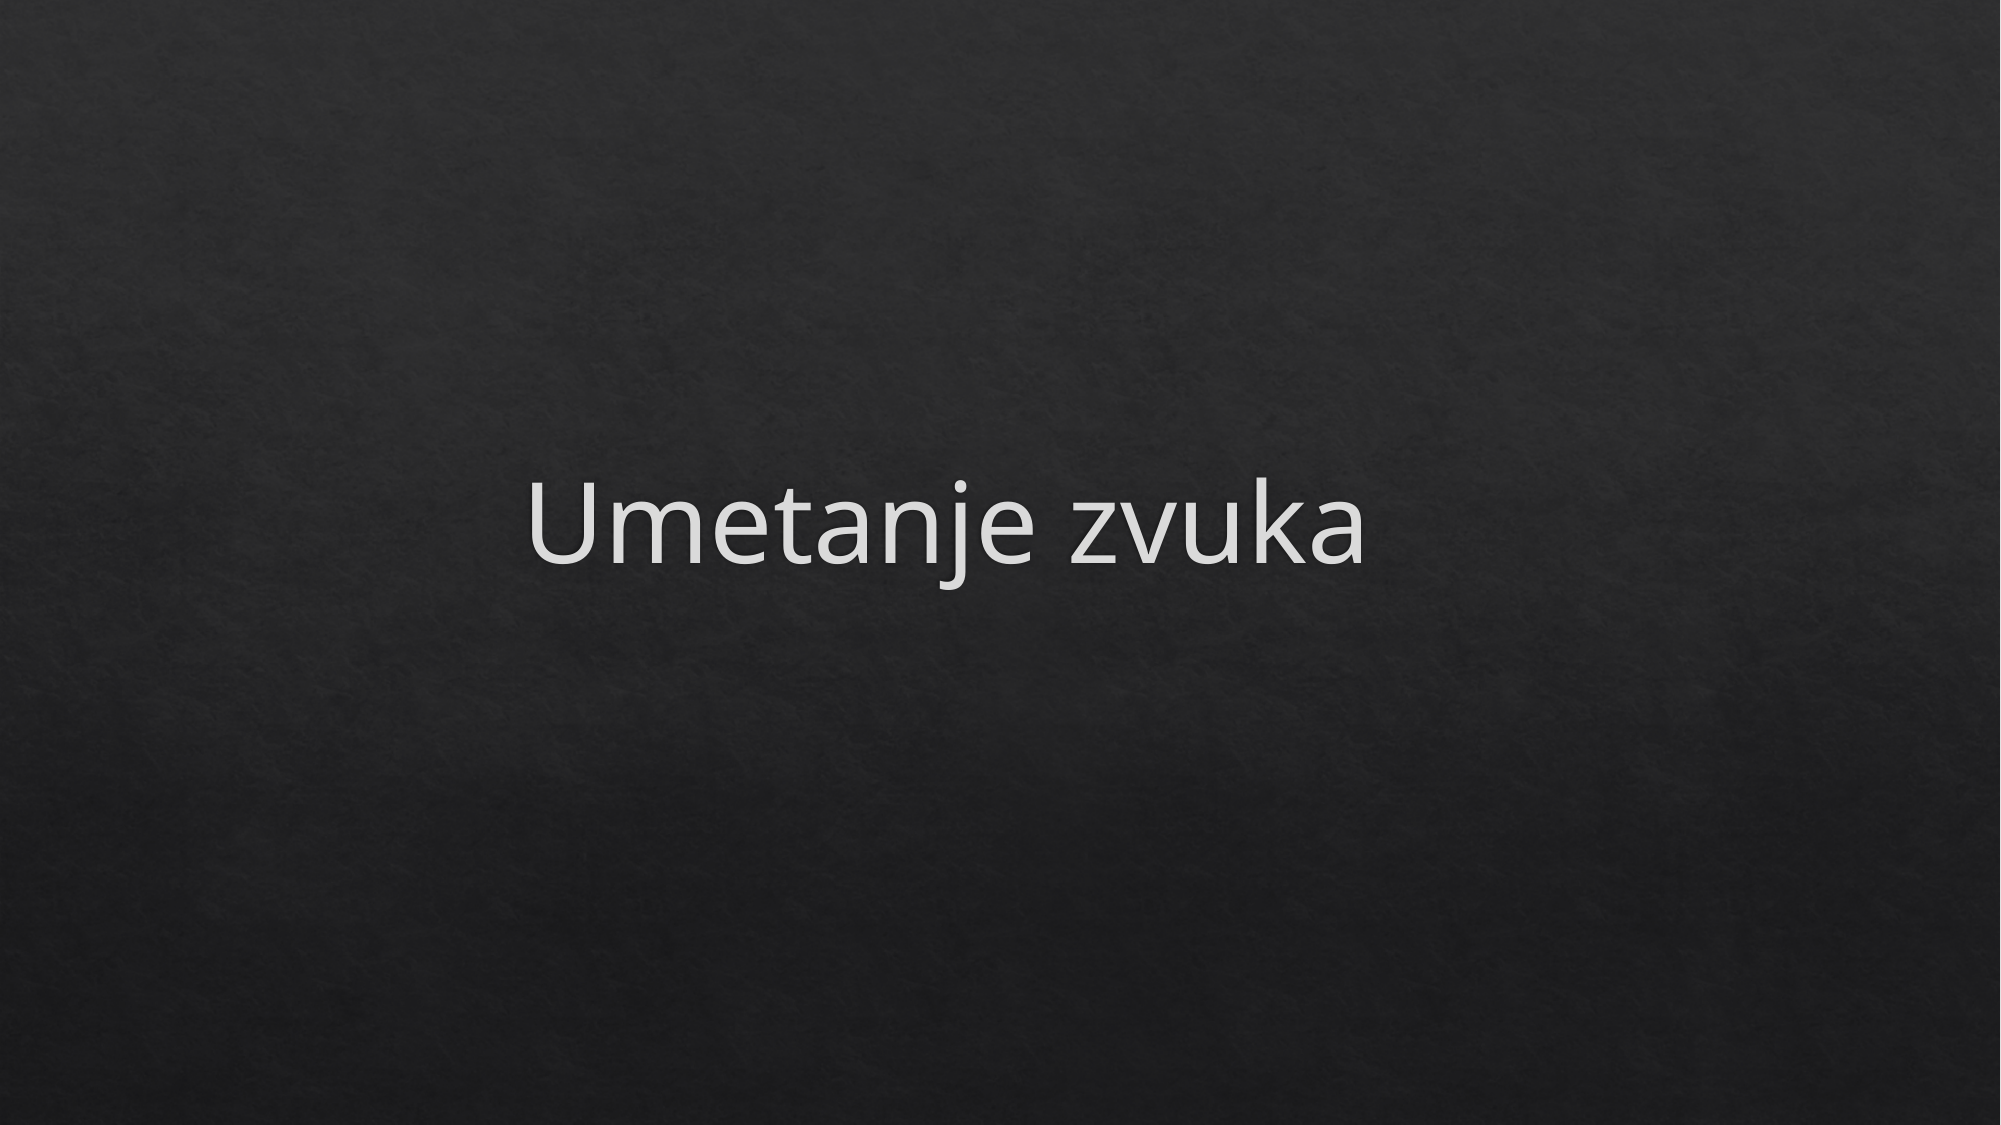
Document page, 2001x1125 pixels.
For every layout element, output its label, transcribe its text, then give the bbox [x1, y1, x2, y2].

title Umetanje zvuka [222, 372, 1671, 594]
